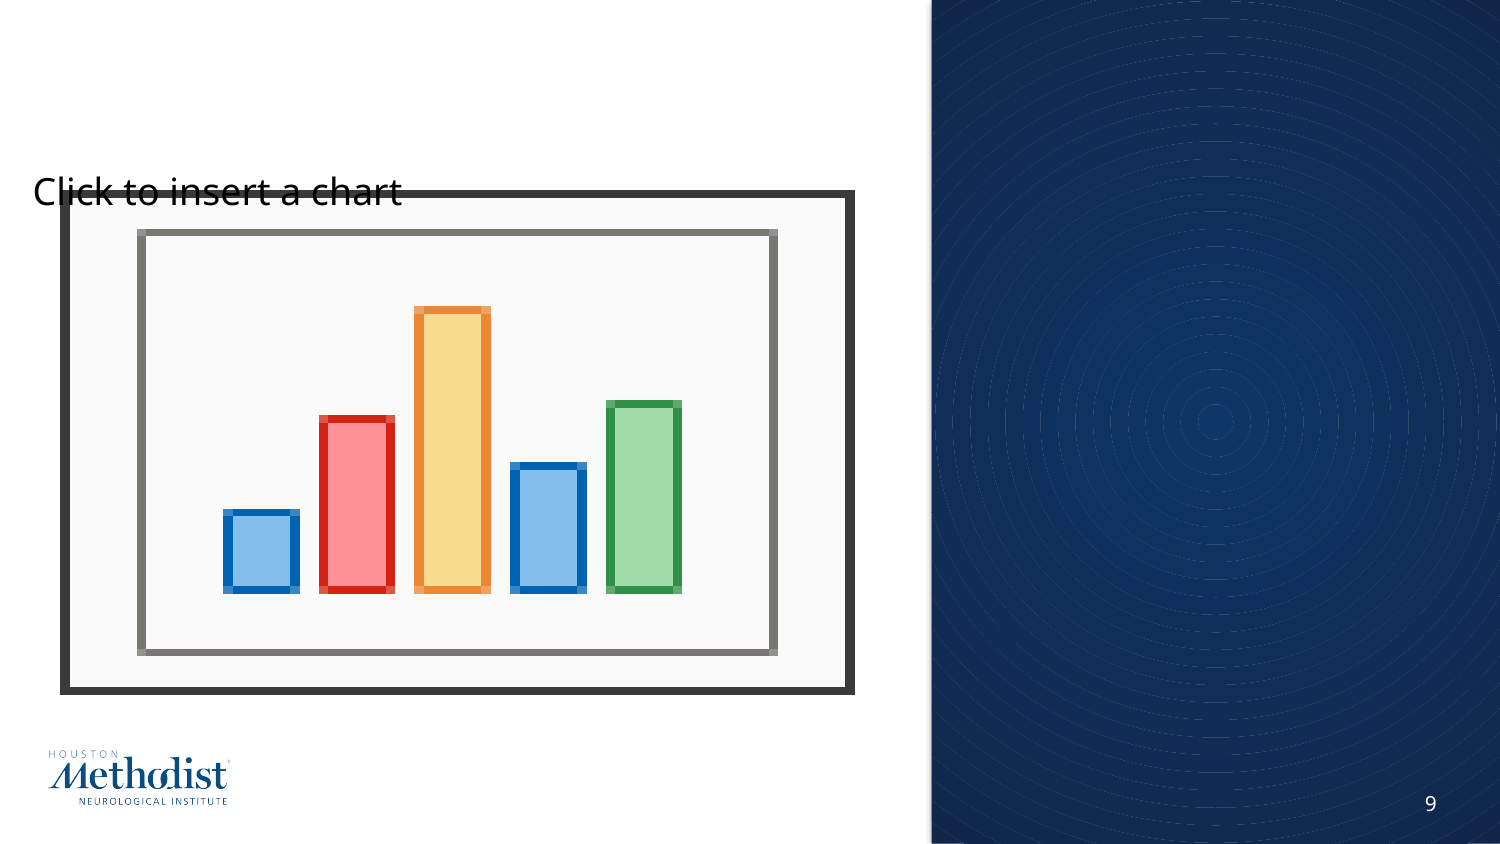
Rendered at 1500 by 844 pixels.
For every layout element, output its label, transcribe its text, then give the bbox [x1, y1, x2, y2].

picture [48, 750, 231, 805]
slide_number 9 [1066, 782, 1452, 828]
